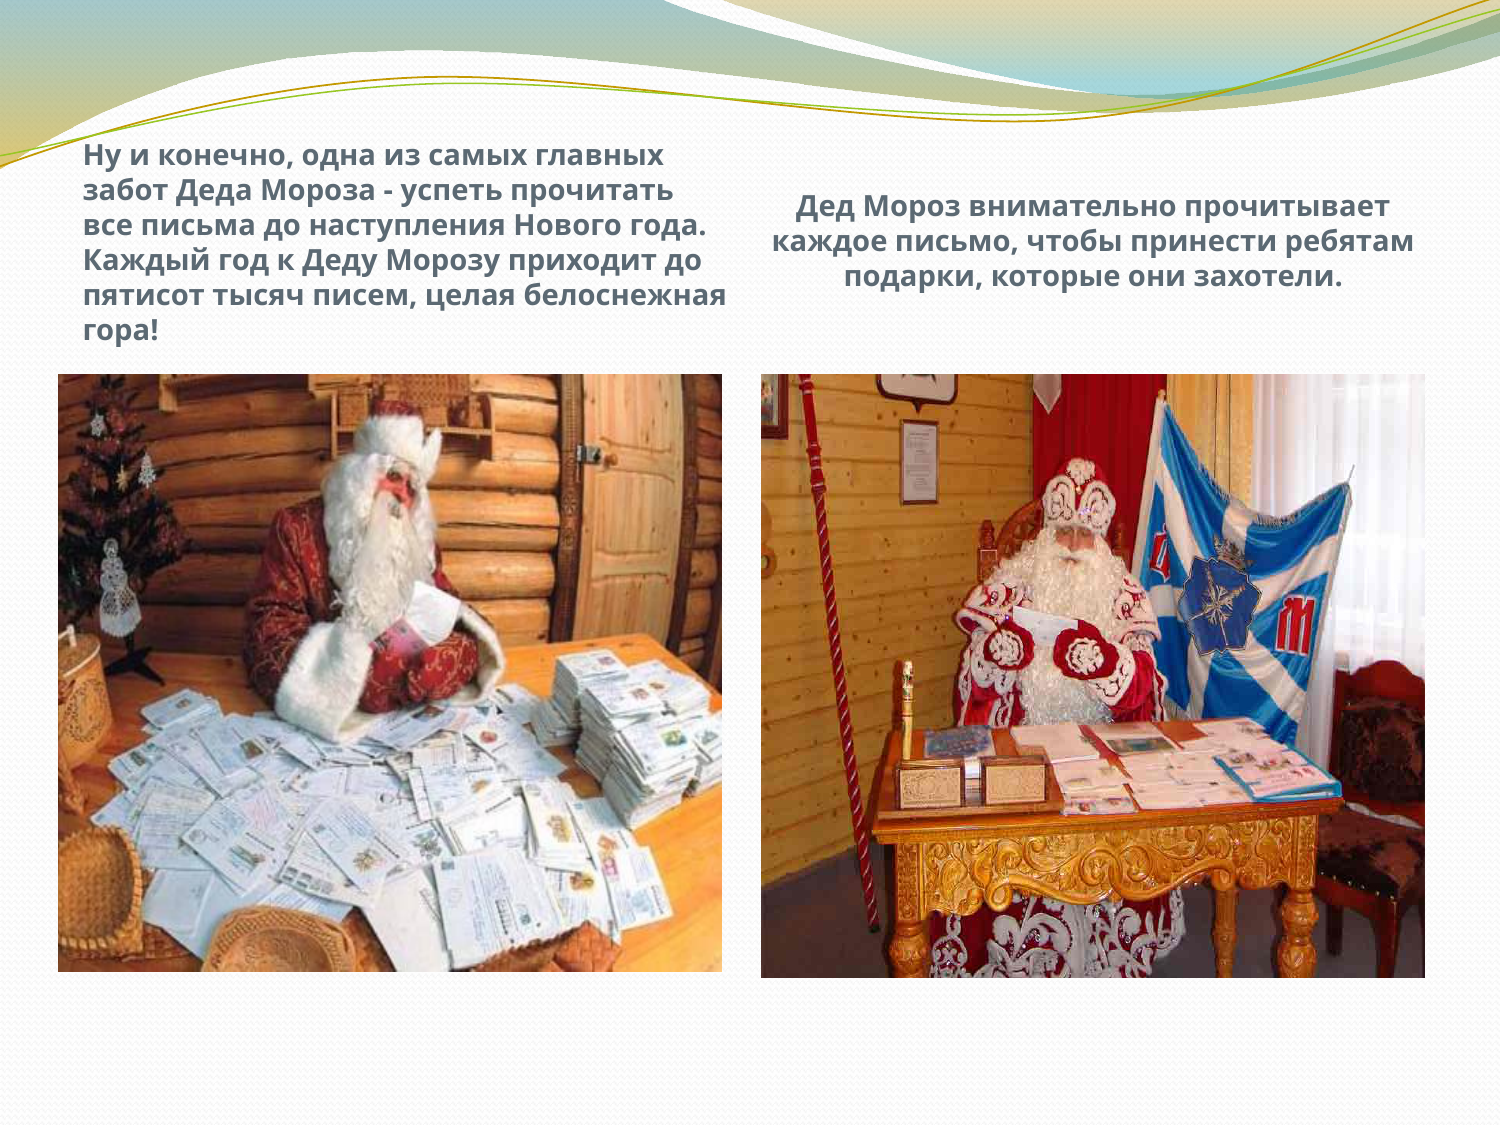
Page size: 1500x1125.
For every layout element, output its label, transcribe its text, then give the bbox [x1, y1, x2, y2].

list Дед Мороз внимательно прочитывает каждое письмо, чтобы принести ребятам подарки, которые они захотели. [761, 140, 1425, 340]
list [58, 374, 722, 972]
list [761, 374, 1426, 978]
title [70, 93, 1421, 118]
list Ну и конечно, одна из самых главных забот Деда Мороза - успеть прочитать все письма до наступления Нового года. Каждый год к Деду Морозу приходит до пятисот тысяч писем, целая белоснежная гора! [75, 105, 738, 413]
